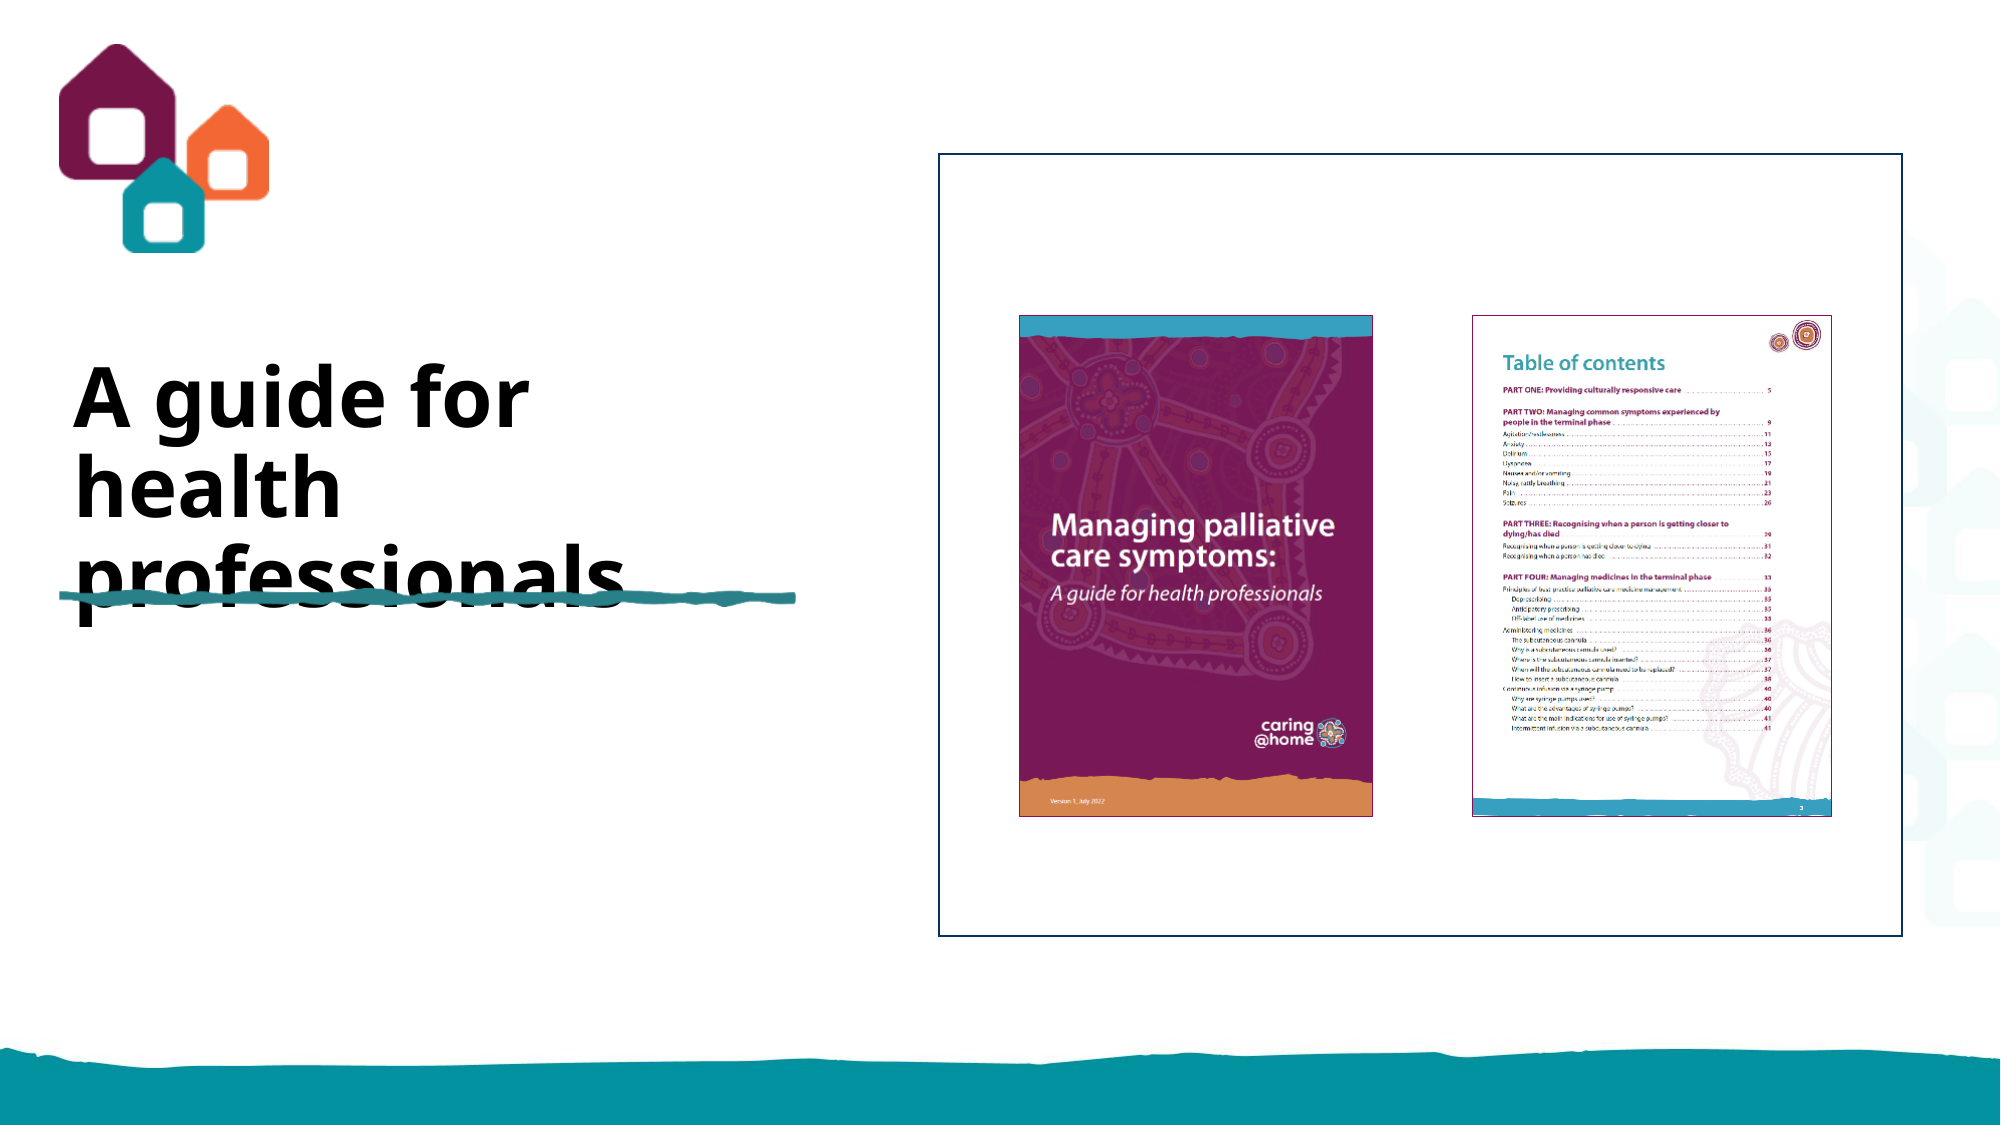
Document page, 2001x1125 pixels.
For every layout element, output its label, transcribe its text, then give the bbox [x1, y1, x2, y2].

text_box [938, 153, 1903, 937]
picture [0, 0, 2001, 1125]
title A guide for health professionals [59, 348, 810, 633]
